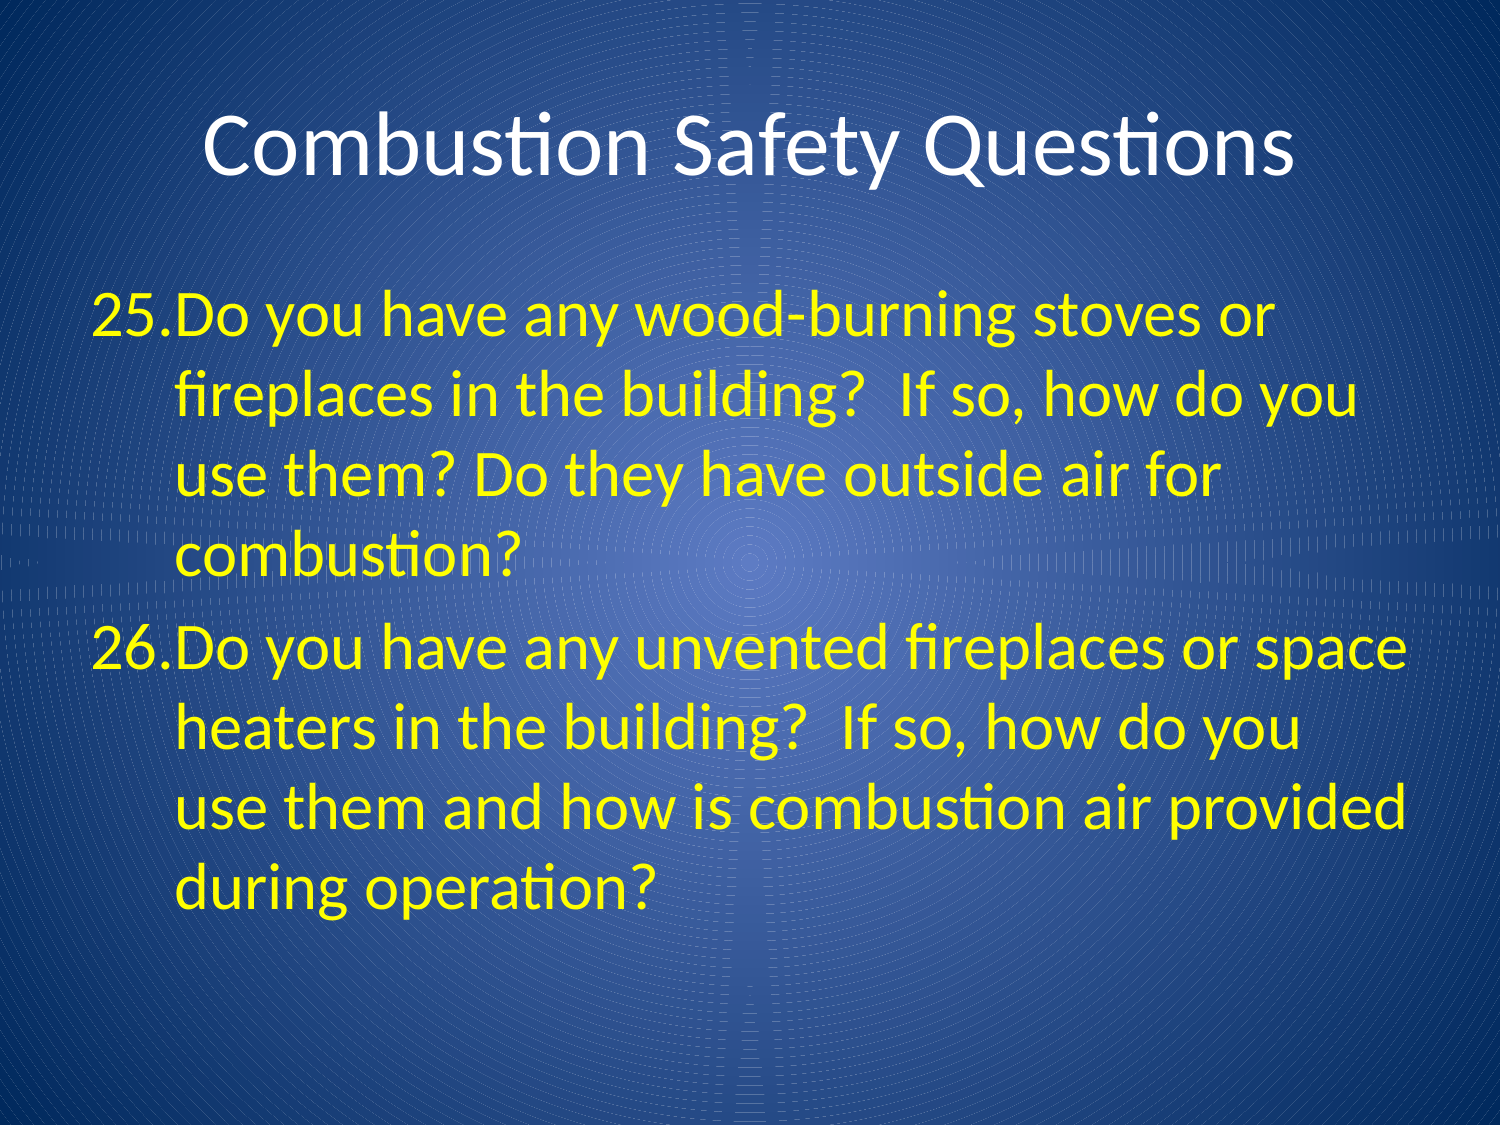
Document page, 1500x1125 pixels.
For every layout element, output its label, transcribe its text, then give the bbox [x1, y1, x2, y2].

title Combustion Safety Questions [75, 45, 1425, 233]
list Do you have any wood-burning stoves or fireplaces in the building? If so, how do you use them? Do they have outside air for combustion? Do you have any unvented fireplaces or space heaters in the building? If so, how do you use them and how is combustion air provided during operation? [75, 262, 1425, 1005]
